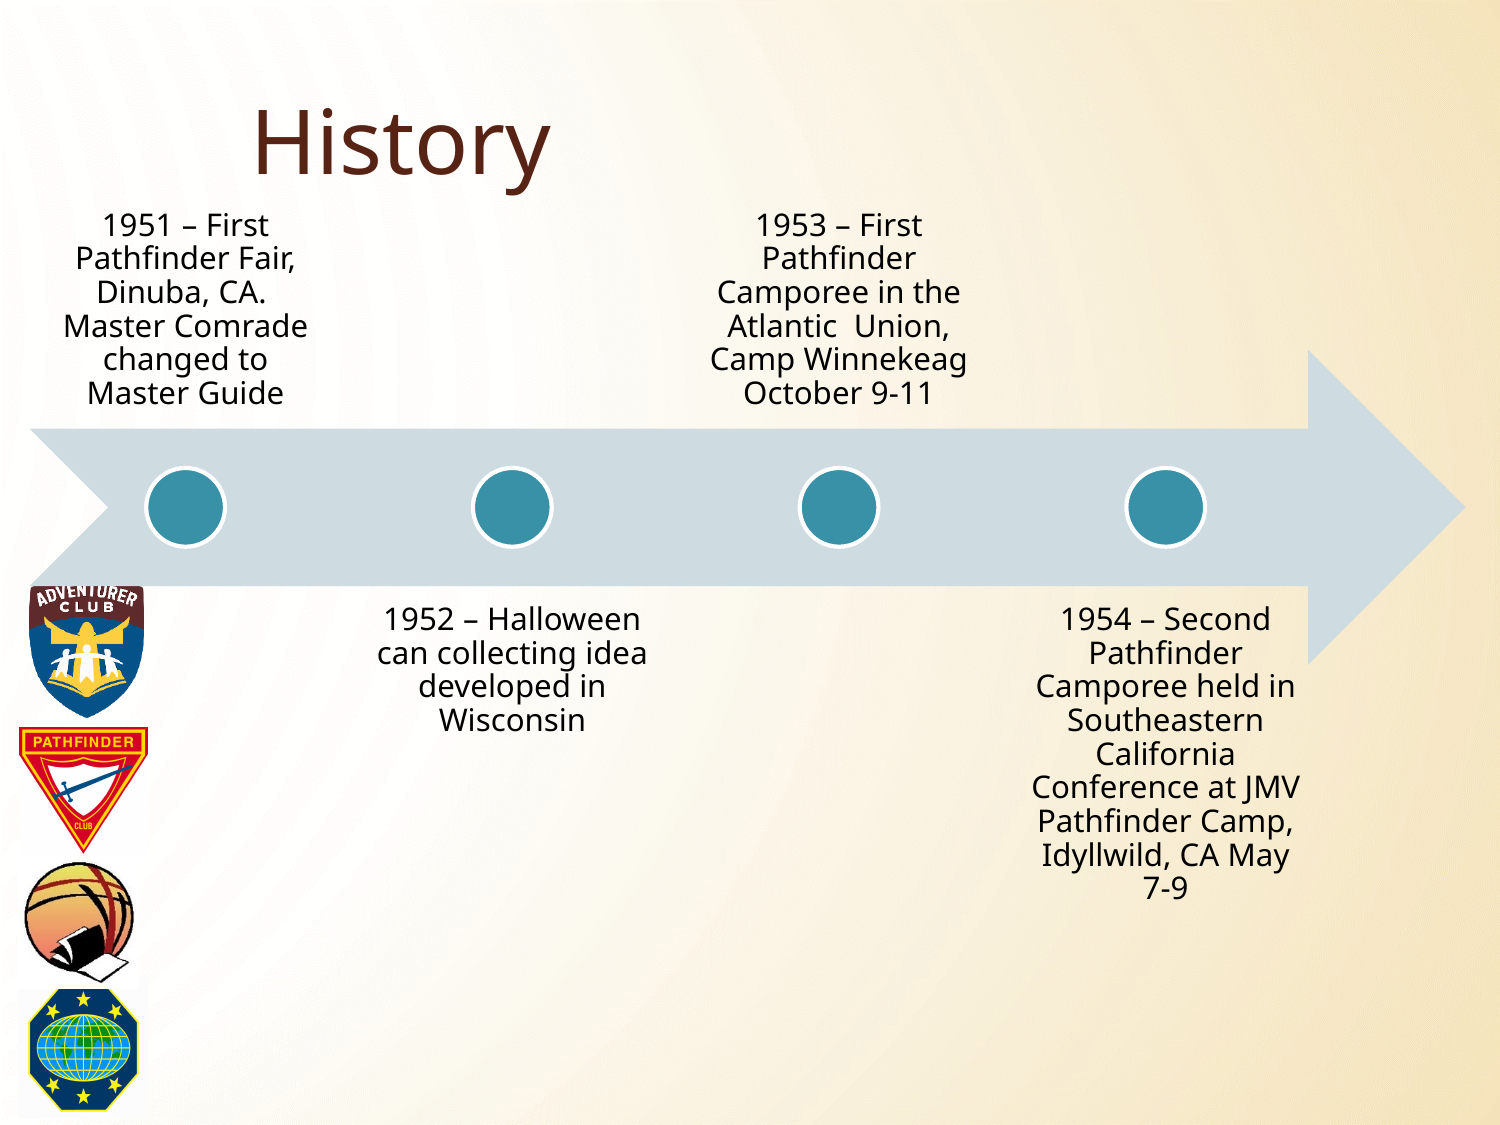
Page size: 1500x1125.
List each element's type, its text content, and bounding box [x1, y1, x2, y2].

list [29, 113, 1466, 902]
title History [235, 45, 1466, 111]
picture [0, 0, 1500, 1125]
